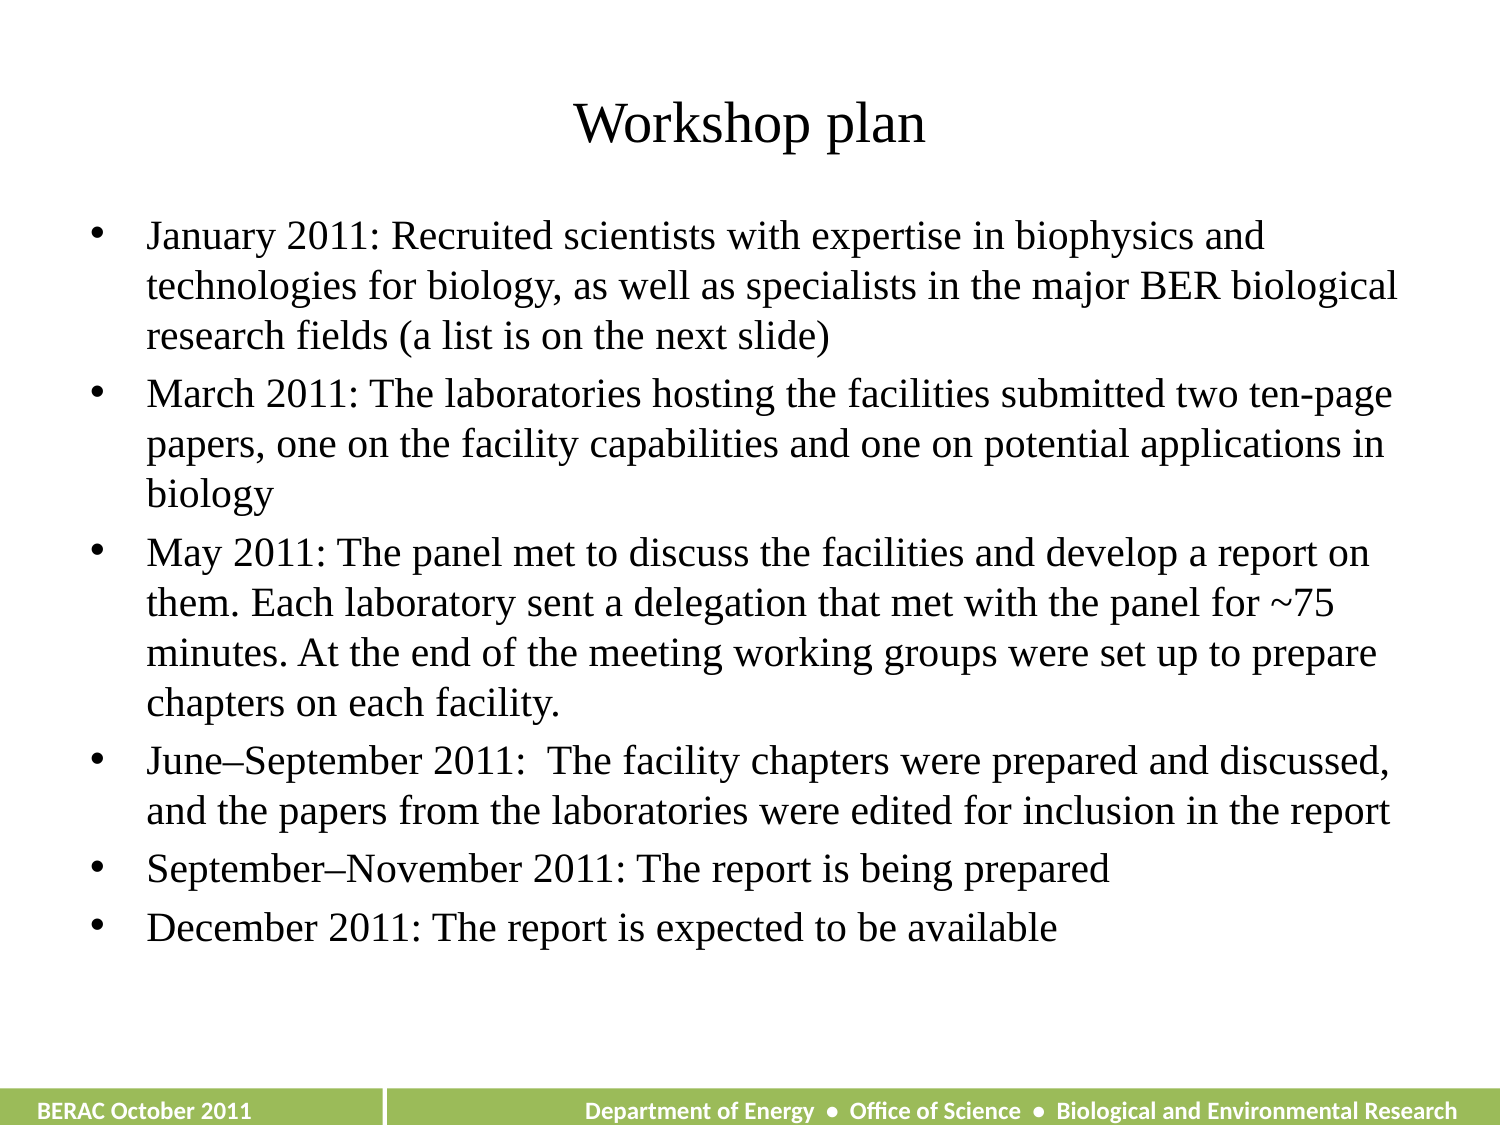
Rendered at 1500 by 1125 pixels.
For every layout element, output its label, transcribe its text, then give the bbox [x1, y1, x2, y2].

list January 2011: Recruited scientists with expertise in biophysics and technologies for biology, as well as specialists in the major BER biological research fields (a list is on the next slide) March 2011: The laboratories hosting the facilities submitted two ten-page papers, one on the facility capabilities and one on potential applications in biology May 2011: The panel met to discuss the facilities and develop a report on them. Each laboratory sent a delegation that met with the panel for ~75 minutes. At the end of the meeting working groups were set up to prepare chapters on each facility. June–September 2011: The facility chapters were prepared and discussed, and the papers from the laboratories were edited for inclusion in the report September–November 2011: The report is being prepared December 2011: The report is expected to be available [74, 199, 1426, 1063]
title Workshop plan [74, 24, 1426, 199]
